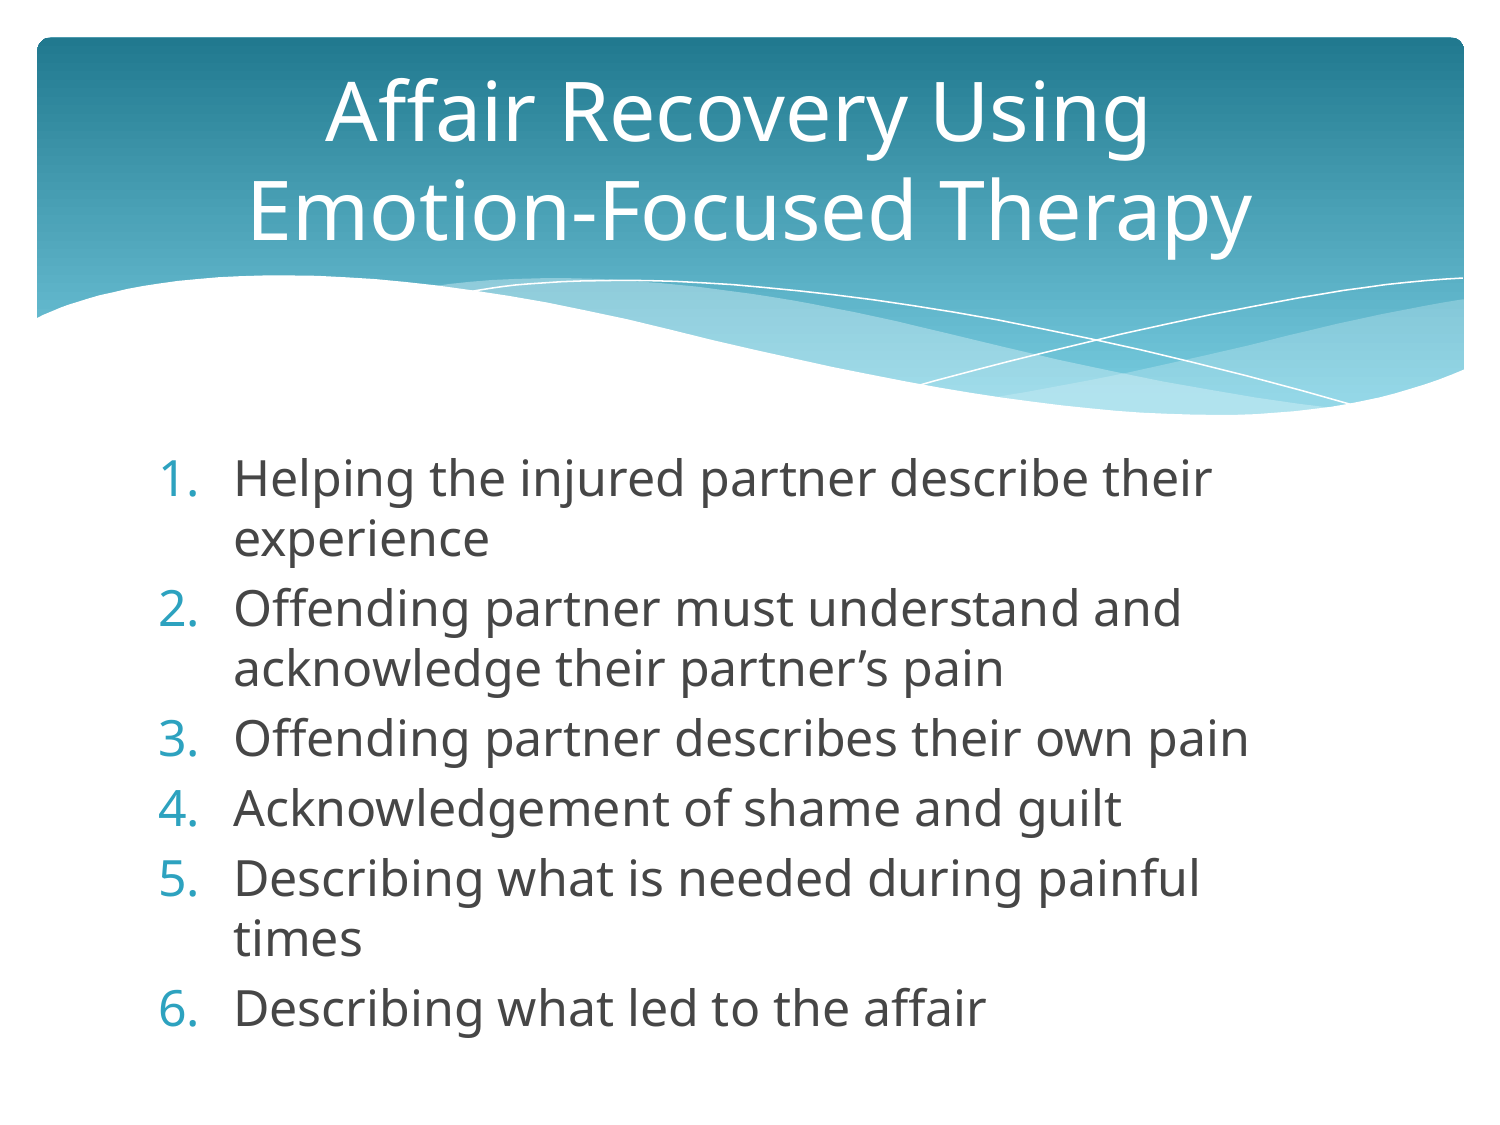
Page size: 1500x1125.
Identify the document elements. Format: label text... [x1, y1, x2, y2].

list Helping the injured partner describe their experience Offending partner must understand and acknowledge their partner’s pain Offending partner describes their own pain Acknowledgement of shame and guilt Describing what is needed during painful times Describing what led to the affair [143, 438, 1359, 1005]
title Affair Recovery Using Emotion-Focused Therapy [75, 55, 1425, 261]
